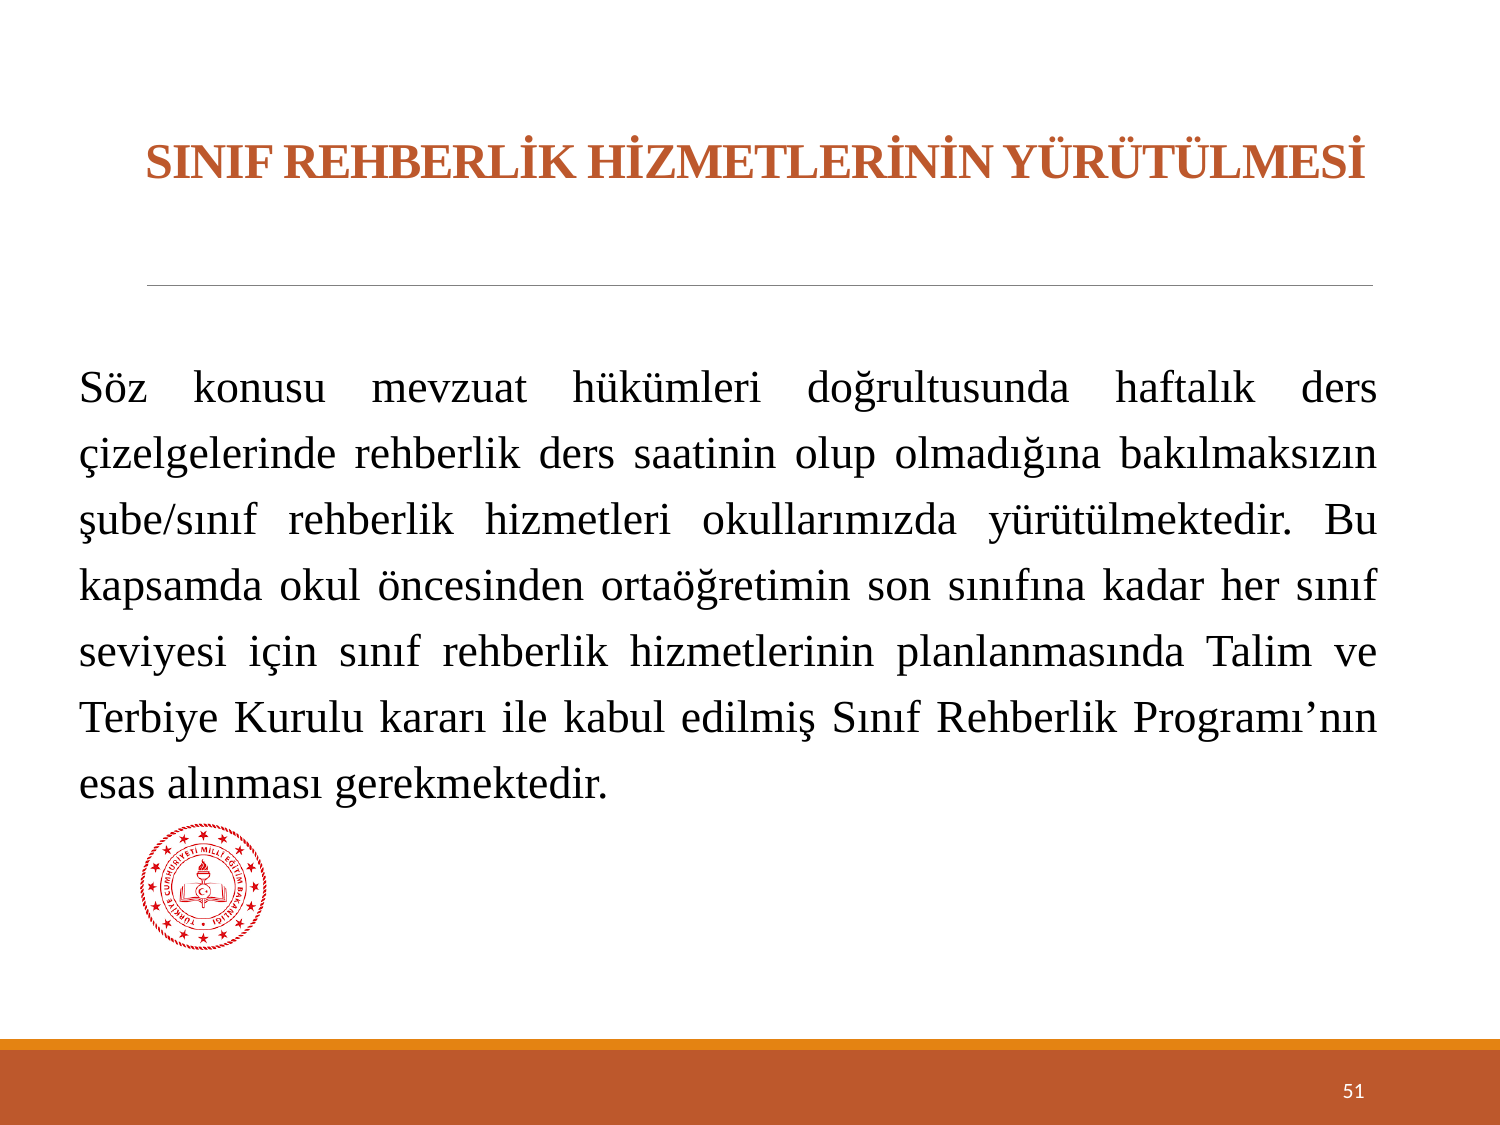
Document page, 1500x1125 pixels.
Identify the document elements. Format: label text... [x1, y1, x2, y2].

slide_number 51 [1218, 1059, 1380, 1120]
picture [119, 803, 287, 970]
list Söz konusu mevzuat hükümleri doğrultusunda haftalık ders çizelgelerinde rehberlik ders saatinin olup olmadığına bakılmaksızın şube/sınıf rehberlik hizmetleri okullarımızda yürütülmektedir. Bu kapsamda okul öncesinden ortaöğretimin son sınıfına kadar her sınıf seviyesi için sınıf rehberlik hizmetlerinin planlanmasında Talim ve Terbiye Kurulu kararı ile kabul edilmiş Sınıf Rehberlik Programı’nın esas alınması gerekmektedir. [78, 338, 1380, 823]
title SINIF REHBERLİK HİZMETLERİNİN YÜRÜTÜLMESİ [29, 47, 1483, 197]
